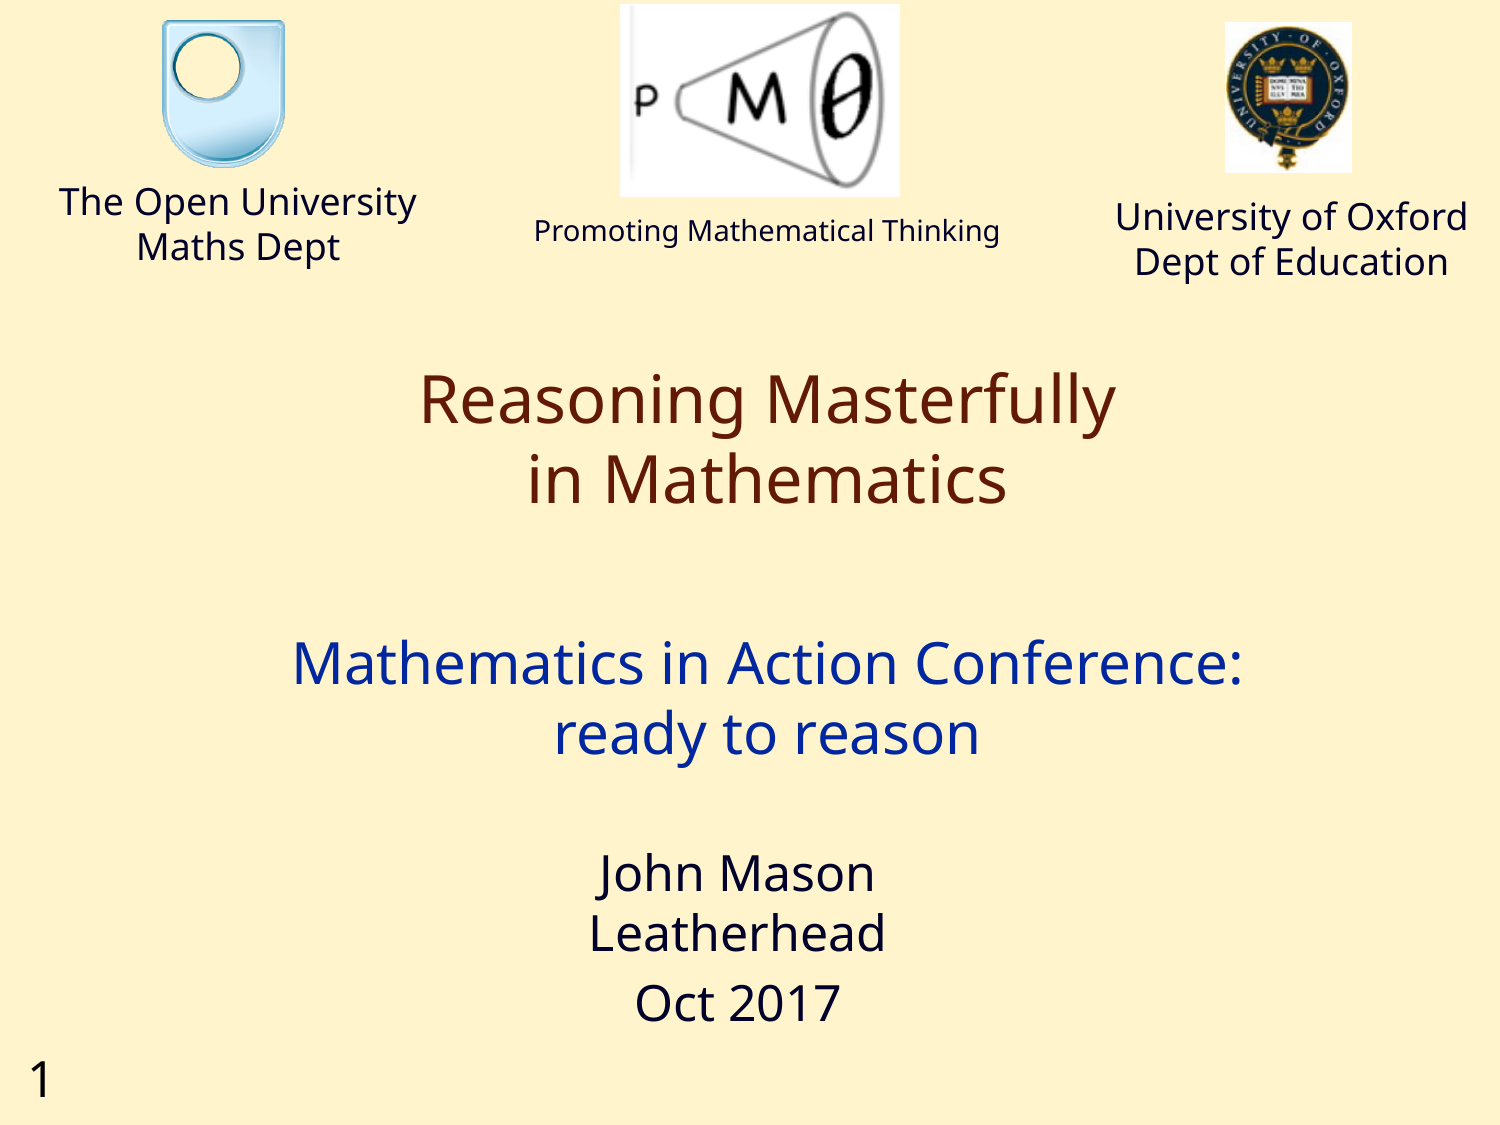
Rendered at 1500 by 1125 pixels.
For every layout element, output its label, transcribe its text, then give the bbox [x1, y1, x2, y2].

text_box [48, 20, 1483, 291]
picture [619, 4, 900, 197]
text_box Mathematics in Action Conference: ready to reason [276, 618, 1259, 774]
text_box John Mason Leatherhead Oct 2017 [574, 834, 903, 1039]
title Reasoning Masterfully in Mathematics [52, 349, 1483, 776]
